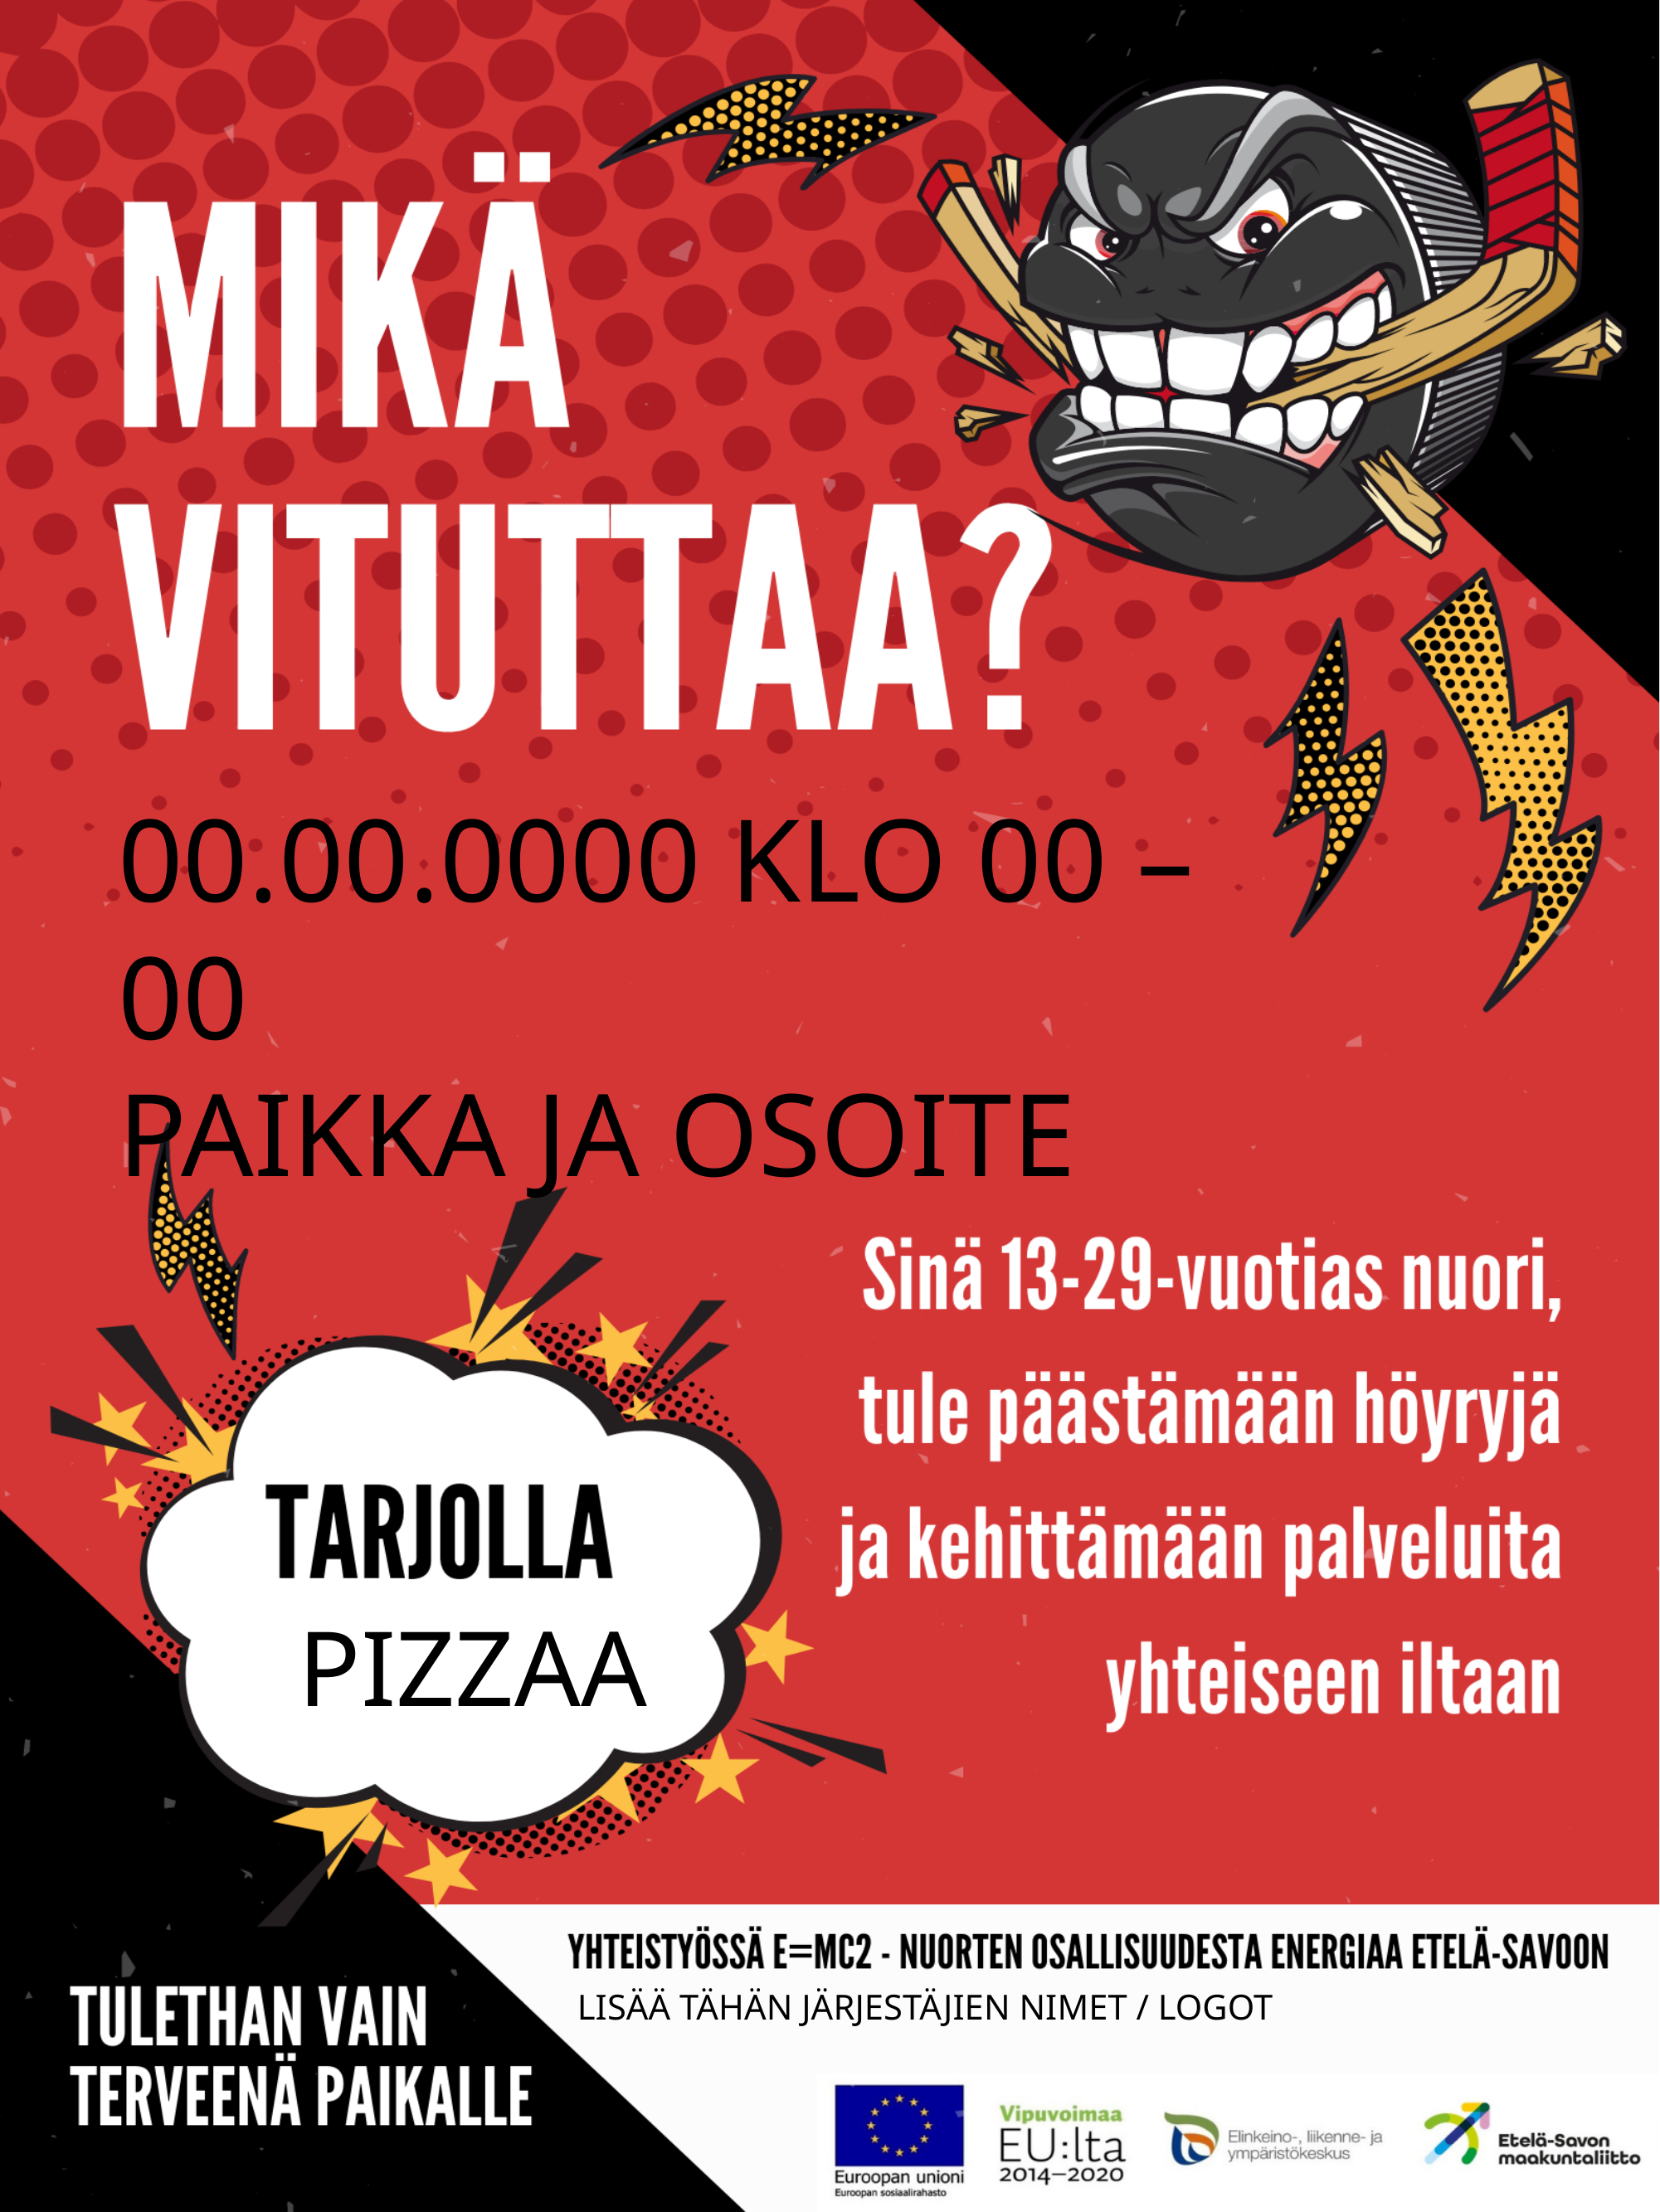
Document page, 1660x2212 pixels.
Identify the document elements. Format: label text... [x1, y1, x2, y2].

text_box LISÄÄ TÄHÄN JÄRJESTÄJIEN NIMET / LOGOT [565, 1979, 1579, 2034]
text_box 00.00.0000 KLO 00 – 00 PAIKKA JA OSOITE [105, 781, 1249, 1205]
picture [0, 0, 1660, 2212]
text_box PIZZAA [285, 1597, 677, 1734]
